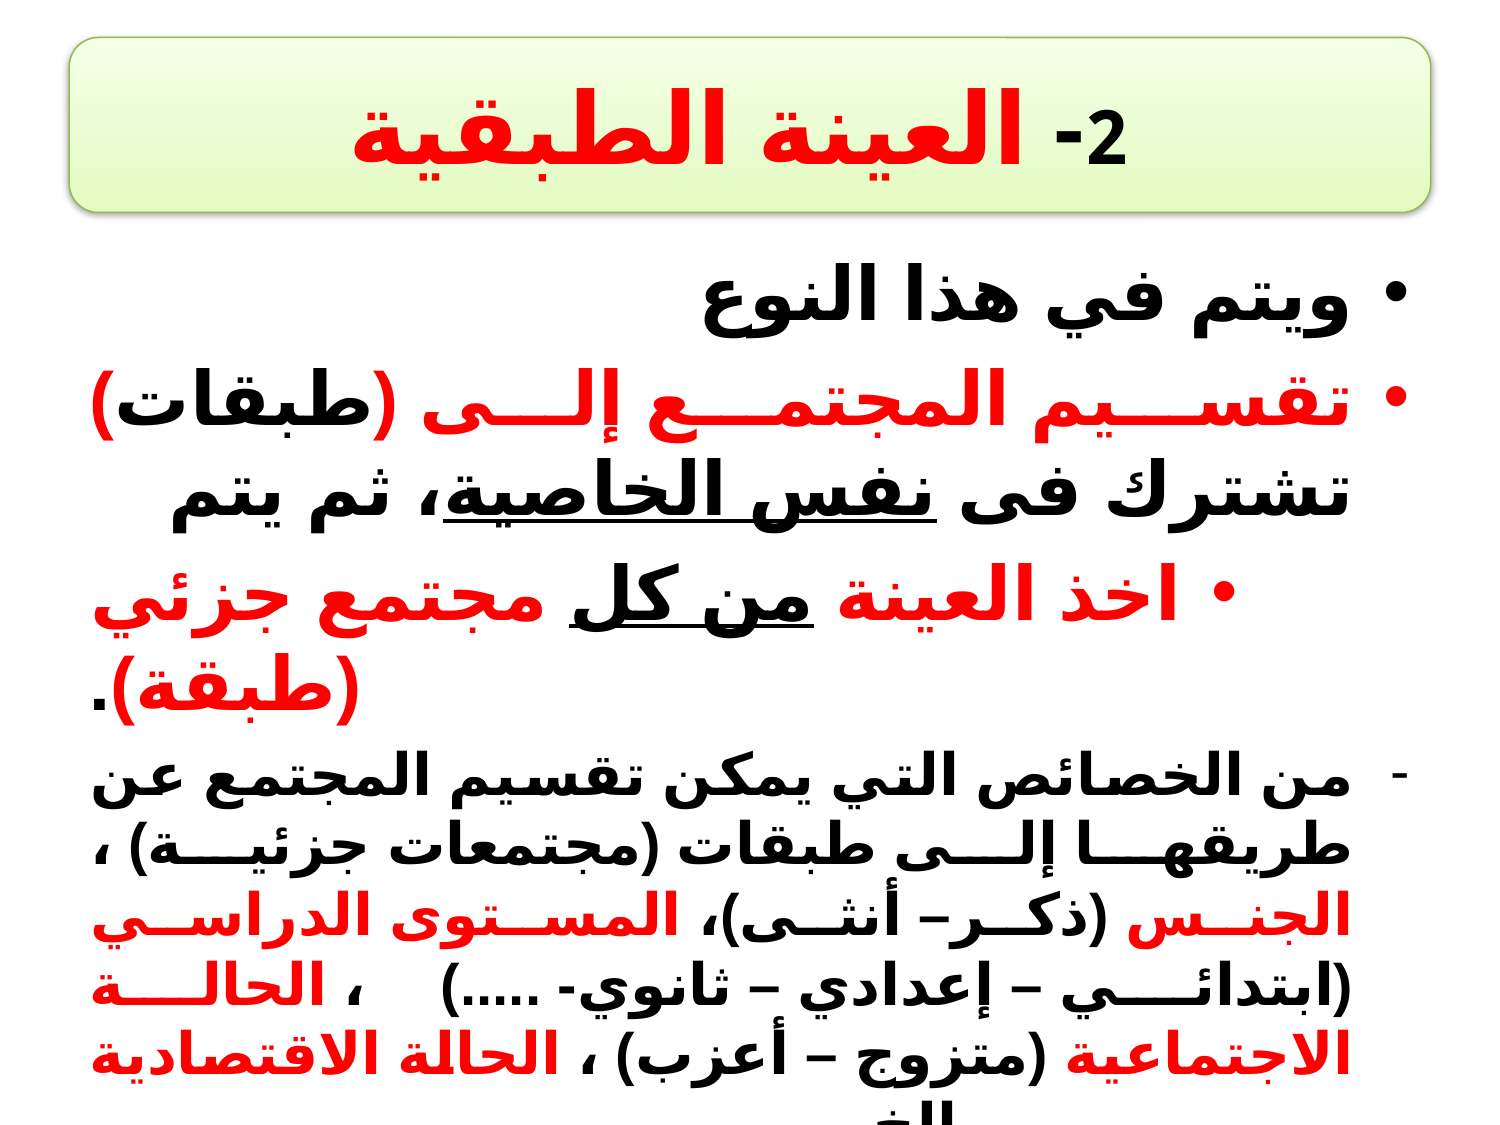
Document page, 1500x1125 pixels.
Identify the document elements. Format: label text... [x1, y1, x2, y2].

slide_number 17 [1074, 1042, 1425, 1103]
list ويتم في هذا النوع تقسيم المجتمع إلى (طبقات) تشترك فى نفس الخاصية، ثم يتم اخذ العينة من كل مجتمع جزئي (طبقة). من الخصائص التي يمكن تقسيم المجتمع عن طريقها إلى طبقات (مجتمعات جزئية) ، الجنس (ذكر– أنثى)، المستوى الدراسي (ابتدائي – إعدادي – ثانوي- .....)، الحالة الاجتماعية (متزوج – أعزب) ، الحالة الاقتصادية ، ..................... الخ. [75, 237, 1425, 988]
text_box 2- العينة الطبقية [68, 36, 1432, 214]
